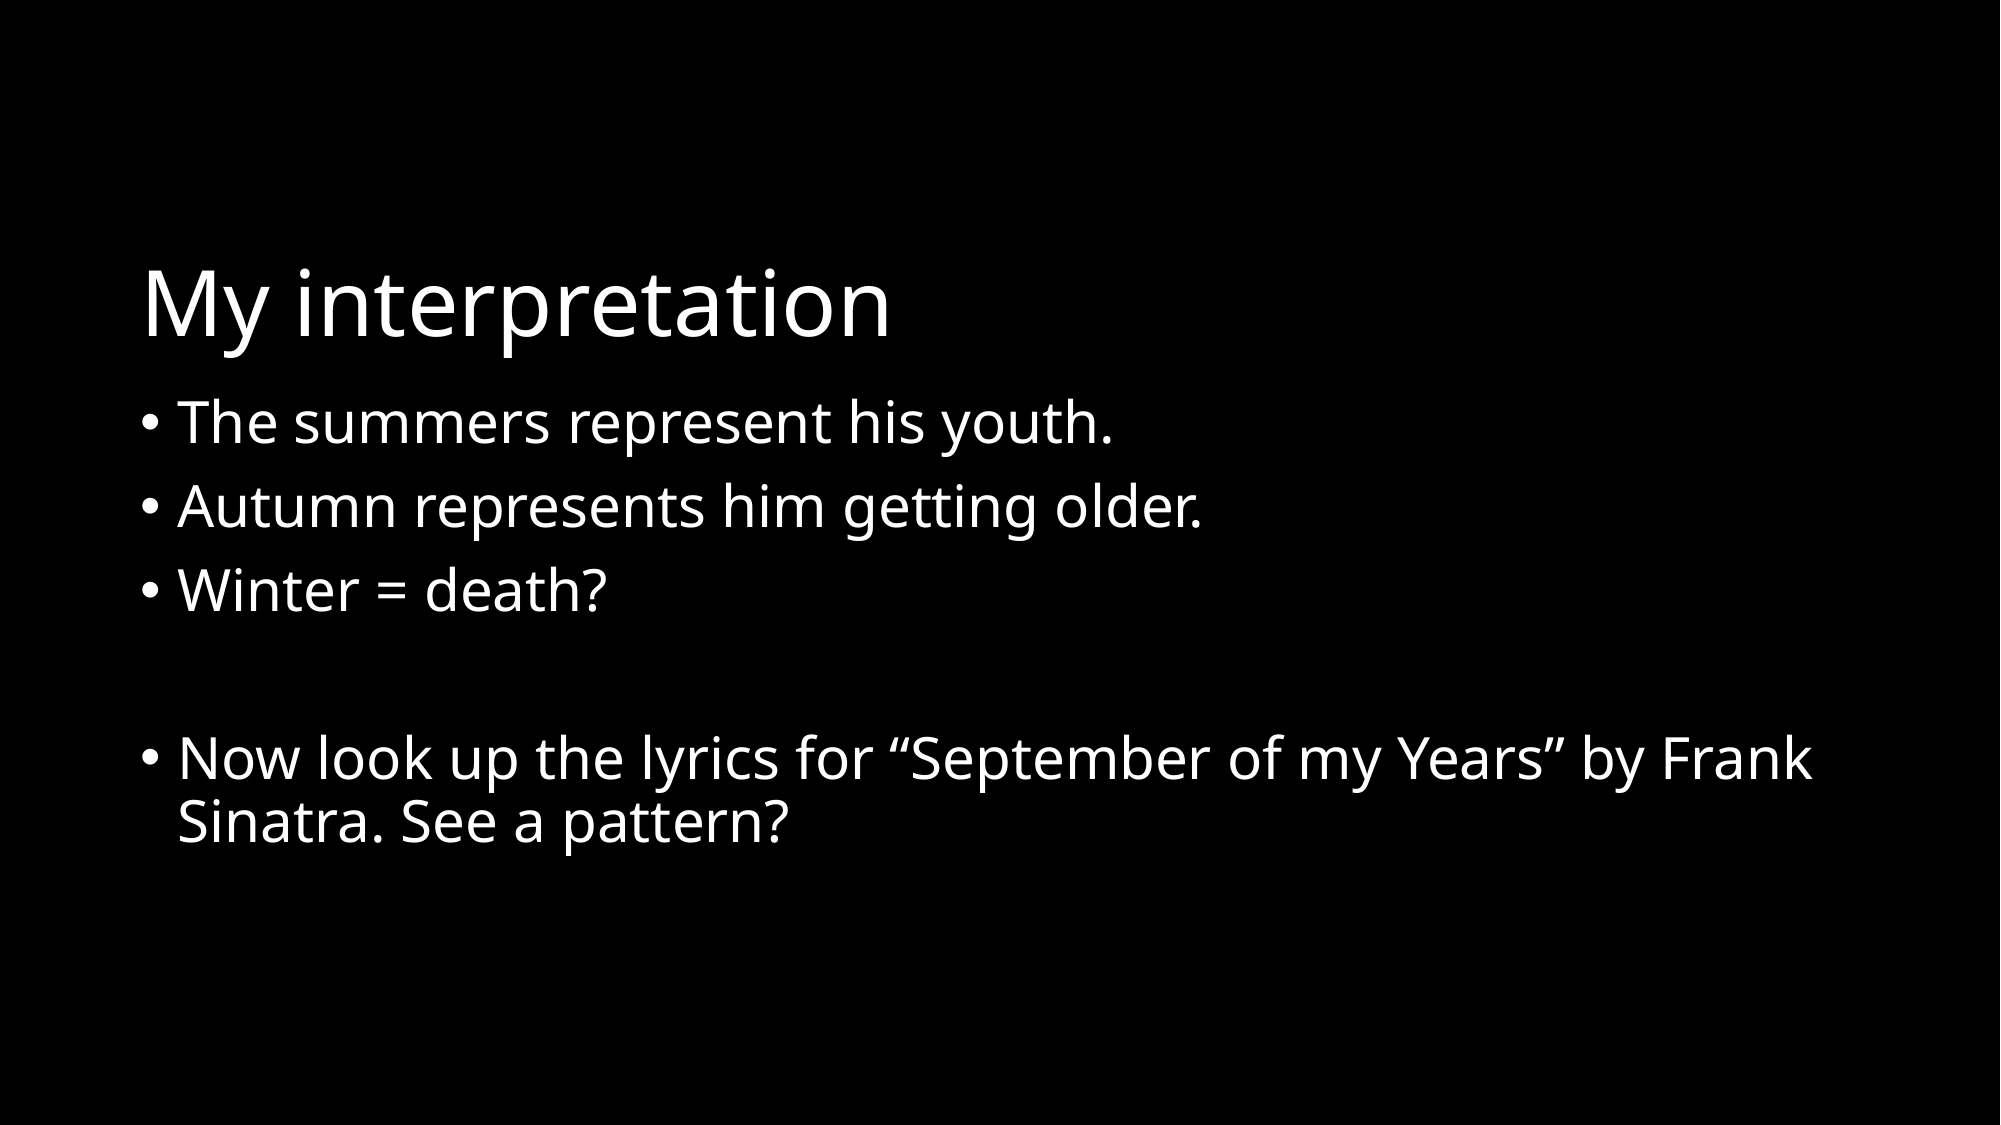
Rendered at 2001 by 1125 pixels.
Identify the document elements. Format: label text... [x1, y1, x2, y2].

title My interpretation [125, 249, 1625, 386]
list The summers represent his youth. Autumn represents him getting older. Winter = death? Now look up the lyrics for “September of my Years” by Frank Sinatra. See a pattern? [125, 386, 1875, 1000]
